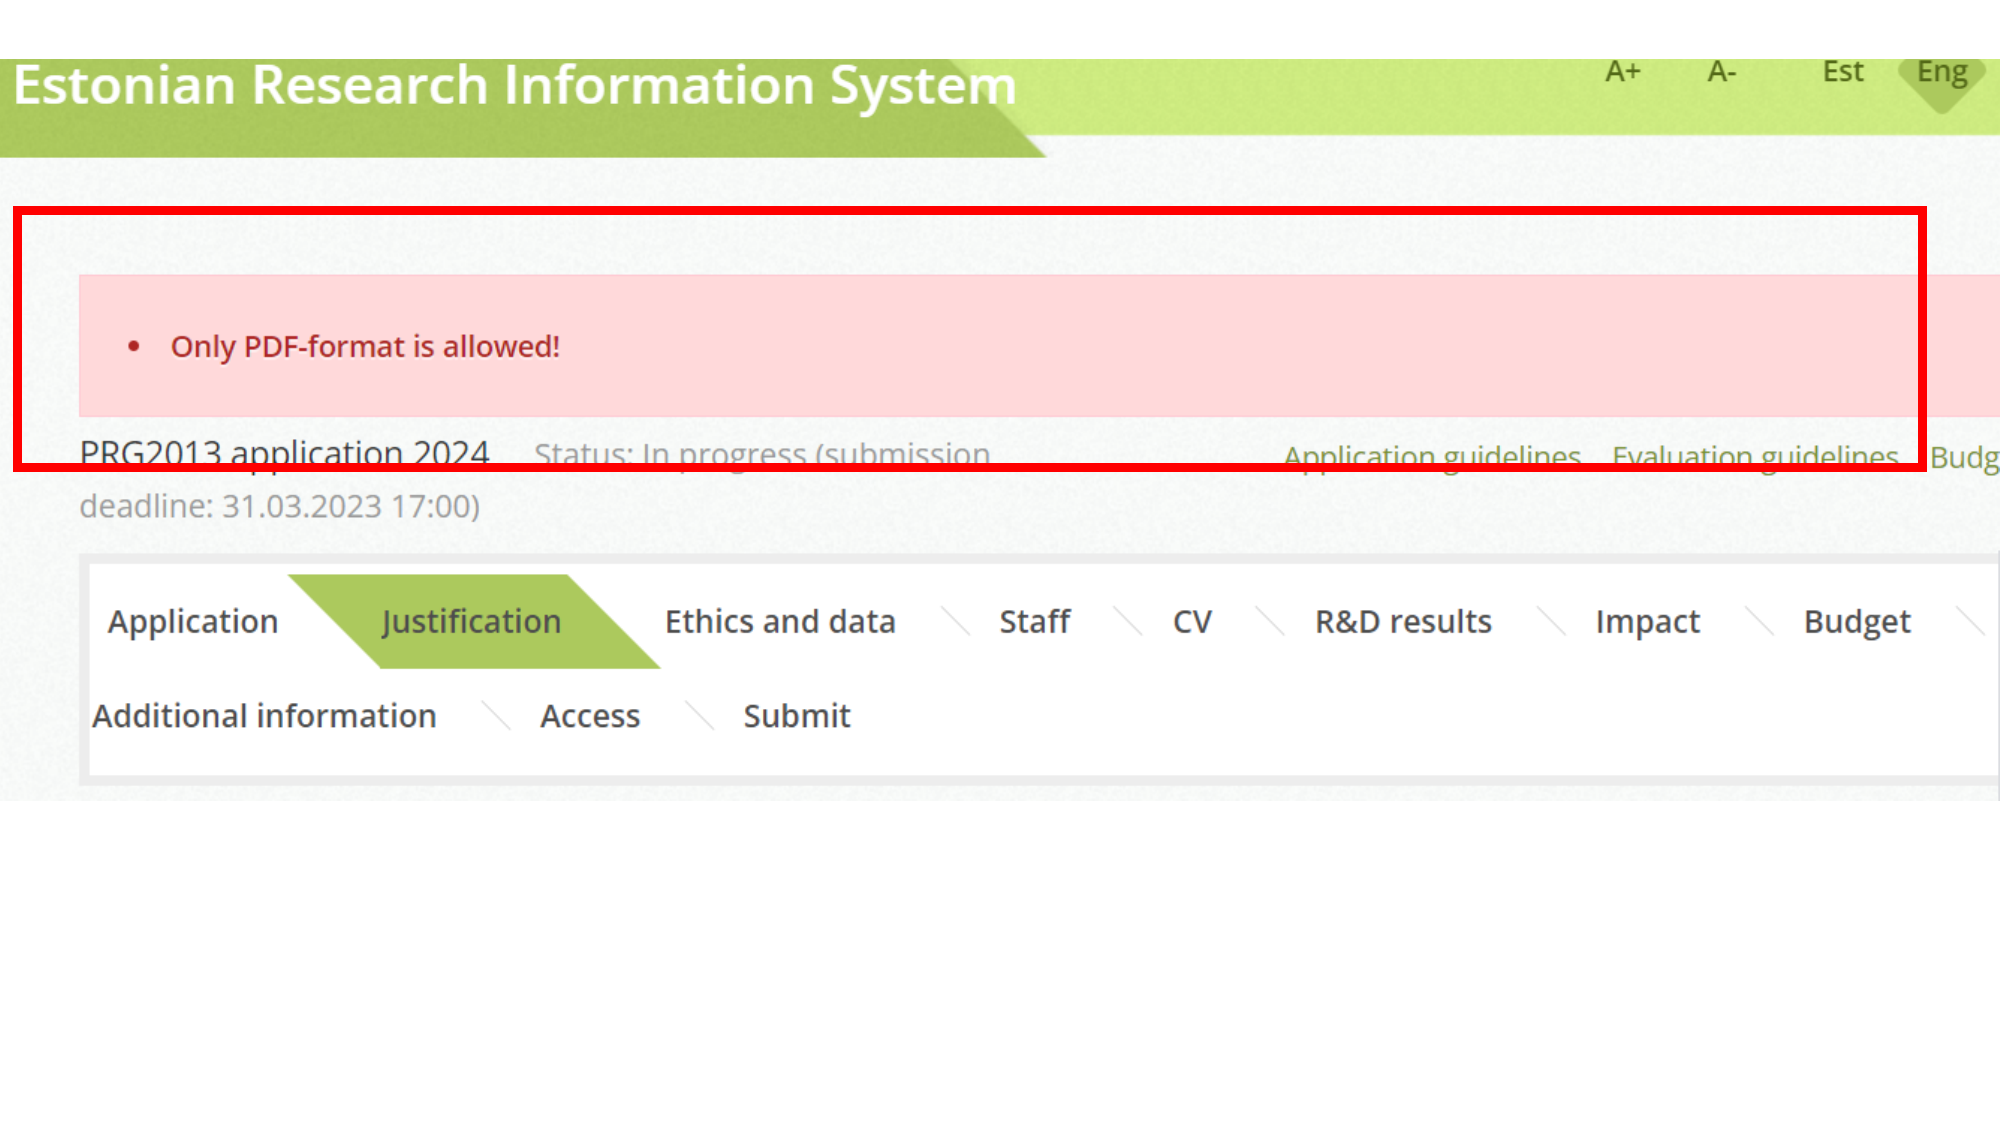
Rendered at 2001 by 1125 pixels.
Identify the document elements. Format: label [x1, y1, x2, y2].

picture [0, 59, 2000, 801]
